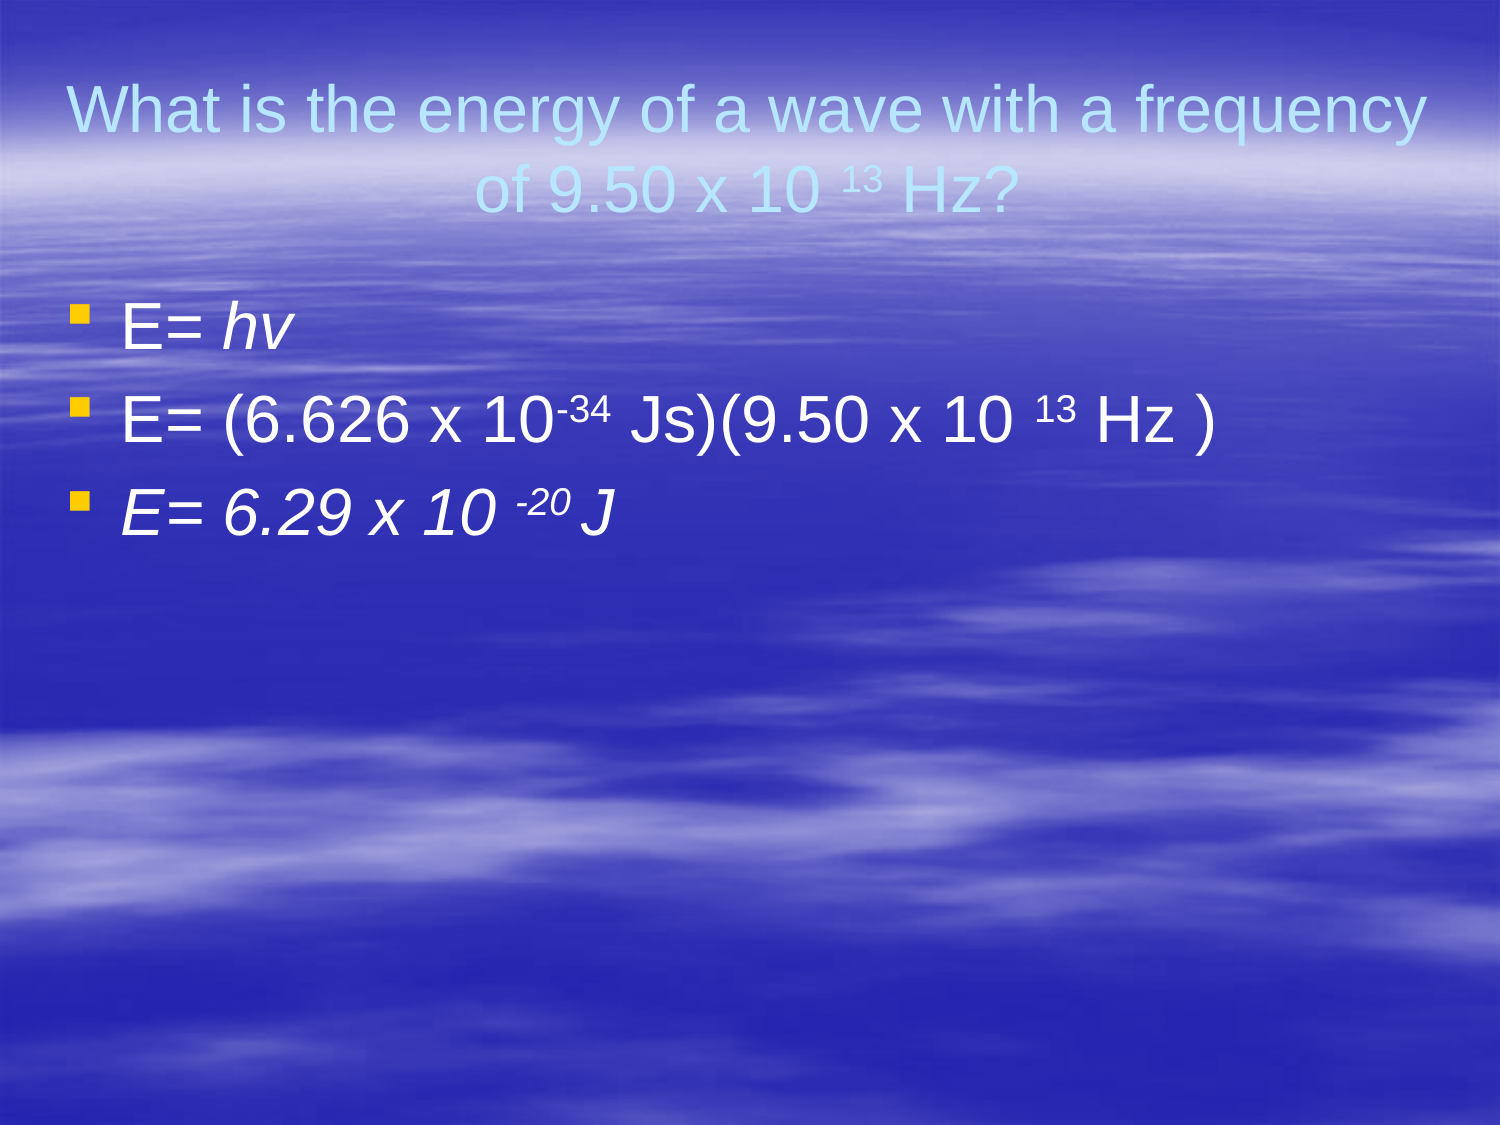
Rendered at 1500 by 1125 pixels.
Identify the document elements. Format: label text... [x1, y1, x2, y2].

list E= hv E= (6.626 x 10-34 Js)(9.50 x 10 13 Hz ) E= 6.29 x 10 -20 J [49, 274, 1451, 1001]
title What is the energy of a wave with a frequency of 9.50 x 10 13 Hz? [49, 37, 1446, 256]
